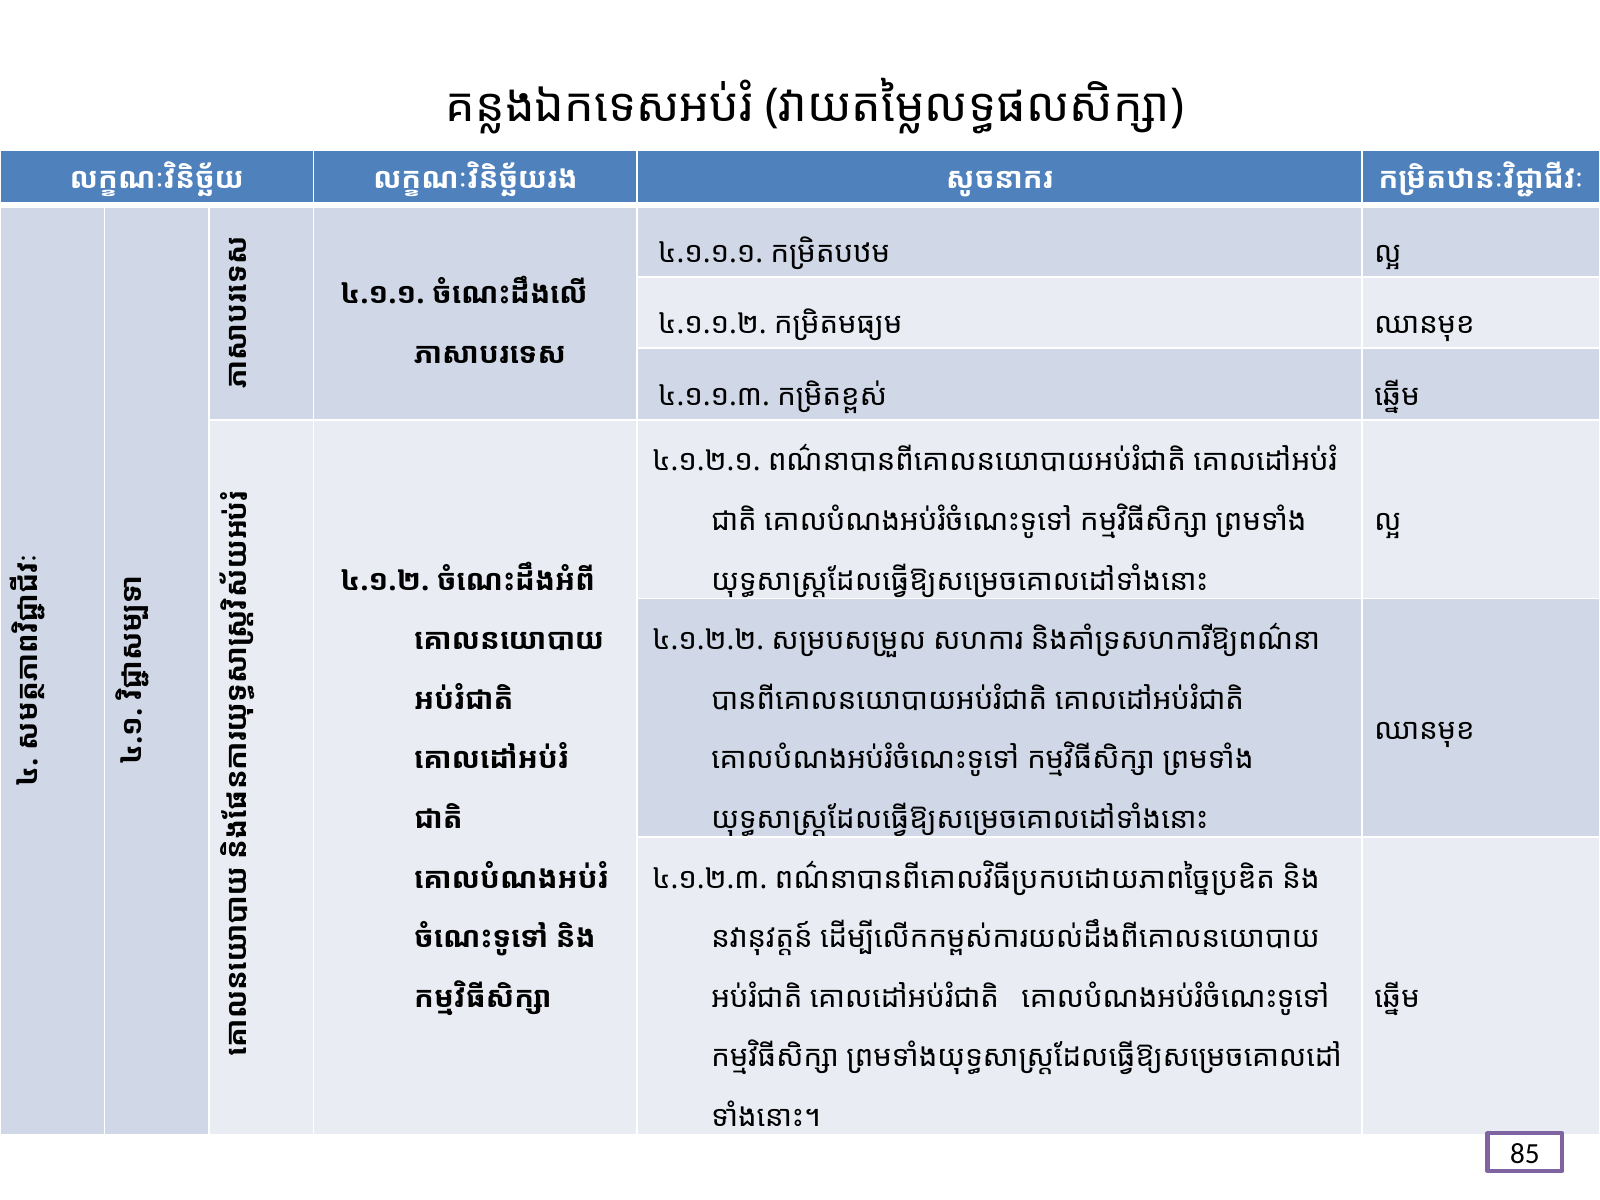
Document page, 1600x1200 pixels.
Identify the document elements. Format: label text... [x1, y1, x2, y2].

table_cell ឆ្នើម [1363, 349, 1599, 419]
table_header កម្រិតឋានៈវិជ្ជាជីវៈ [1363, 151, 1599, 202]
table_header លក្ខណៈវិនិច្ឆ័យរង [314, 151, 636, 202]
table_cell ភាសាបរទេស [210, 208, 313, 419]
table_cell ៤.១.១.២. កម្រិតមធ្យម [638, 278, 1361, 347]
table_cell ៤.១.២. ចំណេះដឹងអំពីគោលនយោបាយអប់រំជាតិ គោលដៅអប់រំជាតិ គោលបំណងអប់រំចំណេះទូទៅ និងកម្មវិធីសិក្សា [314, 421, 636, 1134]
text_box 85 [1485, 1131, 1564, 1173]
table_cell ៤.១.២.៣. ពណ៌នាបានពីគោលវិធីប្រកបដោយភាពច្នៃប្រឌិត និងនវានុវត្តន៍ ដើម្បីលើកកម្ពស់ការយល់ដឹងពីគោលនយោបាយអប់រំជាតិ គោលដៅអប់រំជាតិ គោលបំណងអប់រំចំណេះទូទៅ កម្មវិធីសិក្សា ព្រមទាំងយុទ្ធសាស្ត្រដែលធ្វើឱ្យសម្រេចគោលដៅទាំងនោះ។ [638, 838, 1361, 1134]
table_header សូចនាករ [638, 151, 1361, 202]
table_cell គោលនយោបាយ និងផែនការយុទ្ធសាស្ត្រវិស័យអប់រំ [210, 421, 313, 1134]
table_header លក្ខណៈវិនិច្ឆ័យ [1, 151, 313, 202]
table_cell ឈានមុខ [1363, 278, 1599, 347]
title គន្លង​ឯកទេសអប់រំ (វាយតម្លៃលទ្ធផលសិក្សា) [125, 55, 1505, 150]
table_cell ៤. សមត្ថភាពវិជ្ជាជីវៈ [1, 208, 104, 1134]
table_cell ៤.១.១.១. កម្រិតបឋម [638, 208, 1361, 276]
table_cell ៤.១.១. ចំណេះដឹងលើភាសាបរទេស [314, 208, 636, 419]
table_cell ឆ្នើម [1363, 838, 1599, 1134]
table_cell ល្អ [1363, 421, 1599, 598]
table_cell ៤.១.២.២. សម្របសម្រួល សហការ និងគាំទ្រសហការីឱ្យពណ៌នាបានពីគោលនយោបាយអប់រំជាតិ គោលដៅអប់រំជាតិ គោលបំណងអប់រំចំណេះទូទៅ កម្មវិធីសិក្សា ព្រមទាំងយុទ្ធសាស្ត្រដែលធ្វើឱ្យសម្រេចគោលដៅទាំងនោះ [638, 599, 1361, 836]
table_cell ឈានមុខ [1363, 599, 1599, 836]
table_cell ៤.១.២.១. ពណ៌នាបានពីគោលនយោបាយអប់រំជាតិ គោលដៅអប់រំជាតិ គោលបំណងអប់រំចំណេះទូទៅ កម្មវិធីសិក្សា ព្រមទាំងយុទ្ធសាស្ត្រដែលធ្វើឱ្យសម្រេចគោលដៅទាំងនោះ [638, 421, 1361, 598]
table_cell ល្អ [1363, 208, 1599, 276]
table_cell ៤.១.១.៣. កម្រិតខ្ពស់ [638, 349, 1361, 419]
table_cell ៤.១. វិជ្ជាសម្បទា [105, 208, 208, 1134]
